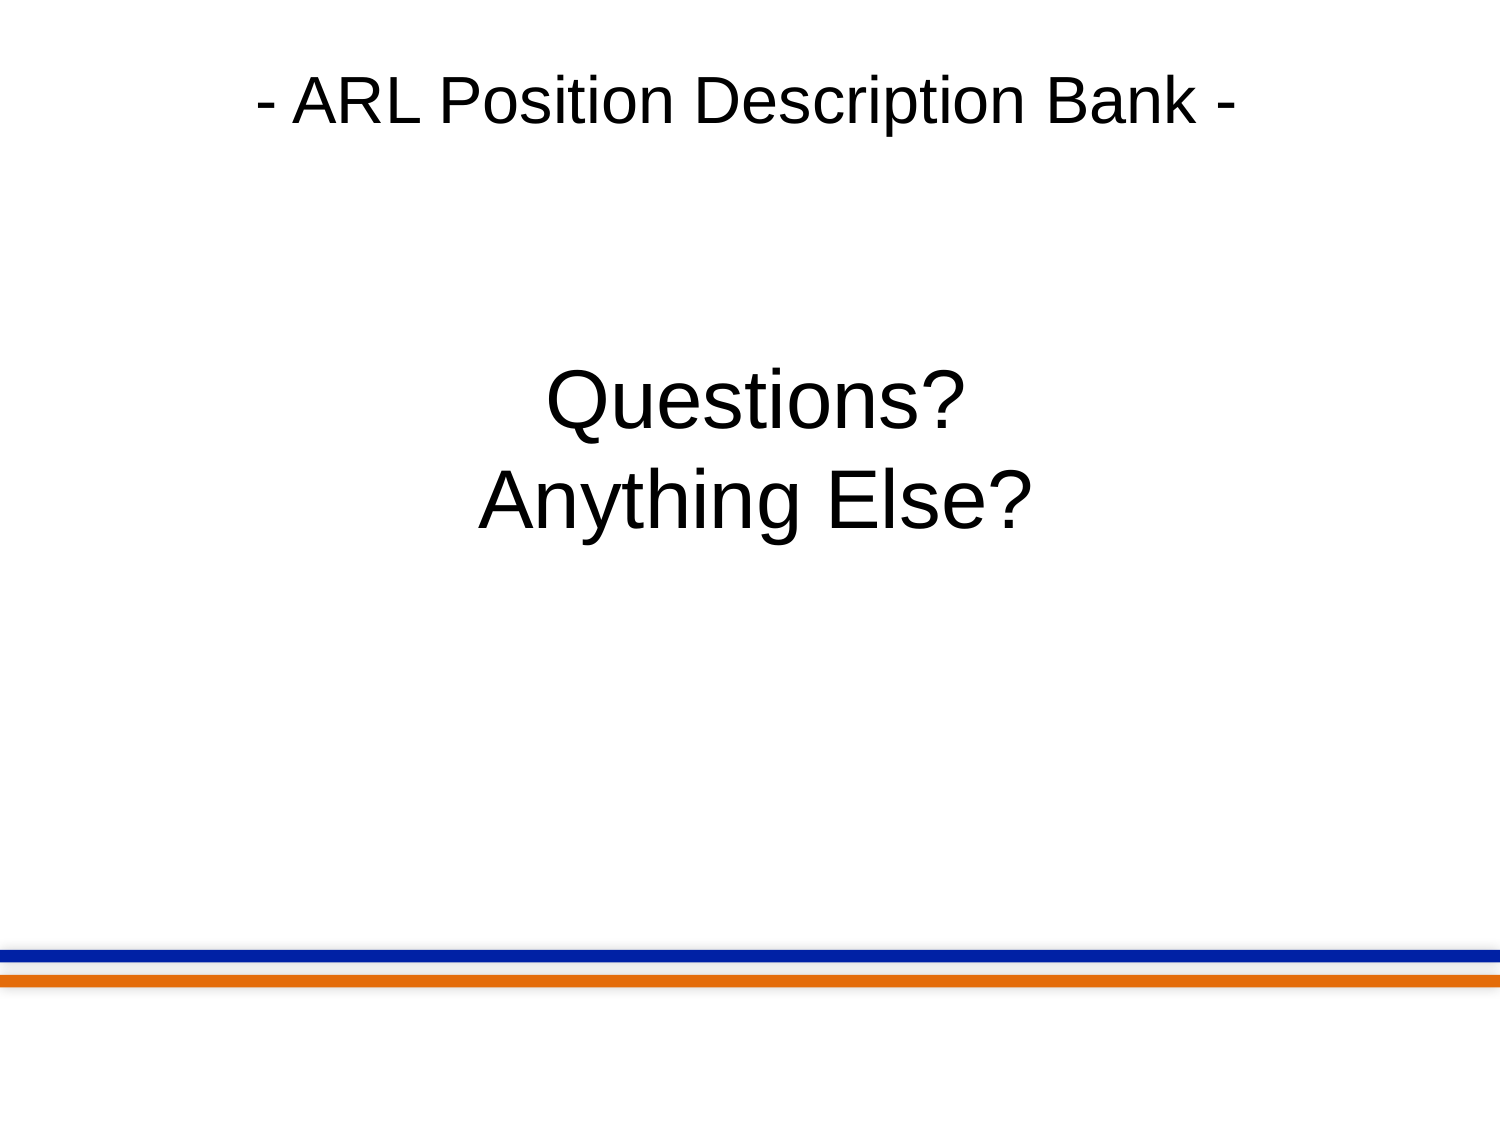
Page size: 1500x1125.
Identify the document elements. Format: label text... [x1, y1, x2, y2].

text_box - ARL Position Description Bank - [99, 49, 1413, 180]
text_box Questions? Anything Else? [417, 337, 1095, 603]
text_box [0, 973, 1500, 989]
text_box [0, 948, 1500, 965]
